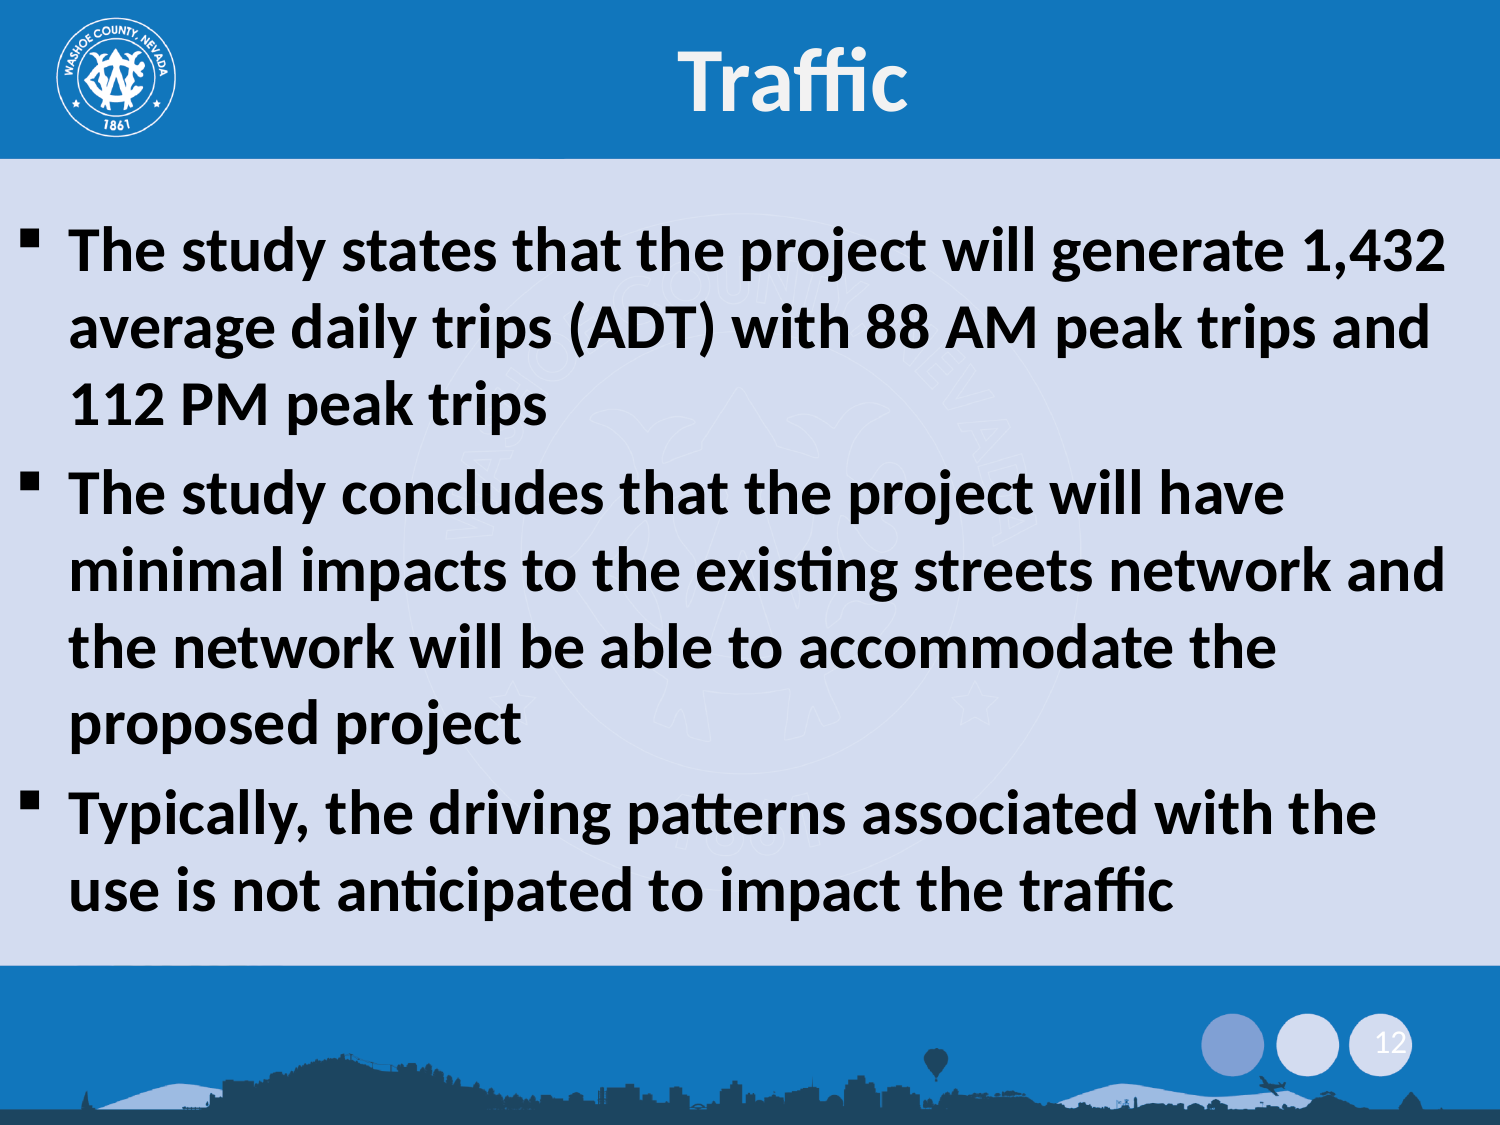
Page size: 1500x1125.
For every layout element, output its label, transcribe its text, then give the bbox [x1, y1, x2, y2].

picture [0, 0, 1500, 200]
picture [0, 938, 1500, 1125]
list The study states that the project will generate 1,432 average daily trips (ADT) with 88 AM peak trips and 112 PM peak trips The study concludes that the project will have minimal impacts to the existing streets network and the network will be able to accommodate the proposed project Typically, the driving patterns associated with the use is not anticipated to impact the traffic [0, 200, 1500, 938]
title Traffic [200, 12, 1388, 138]
